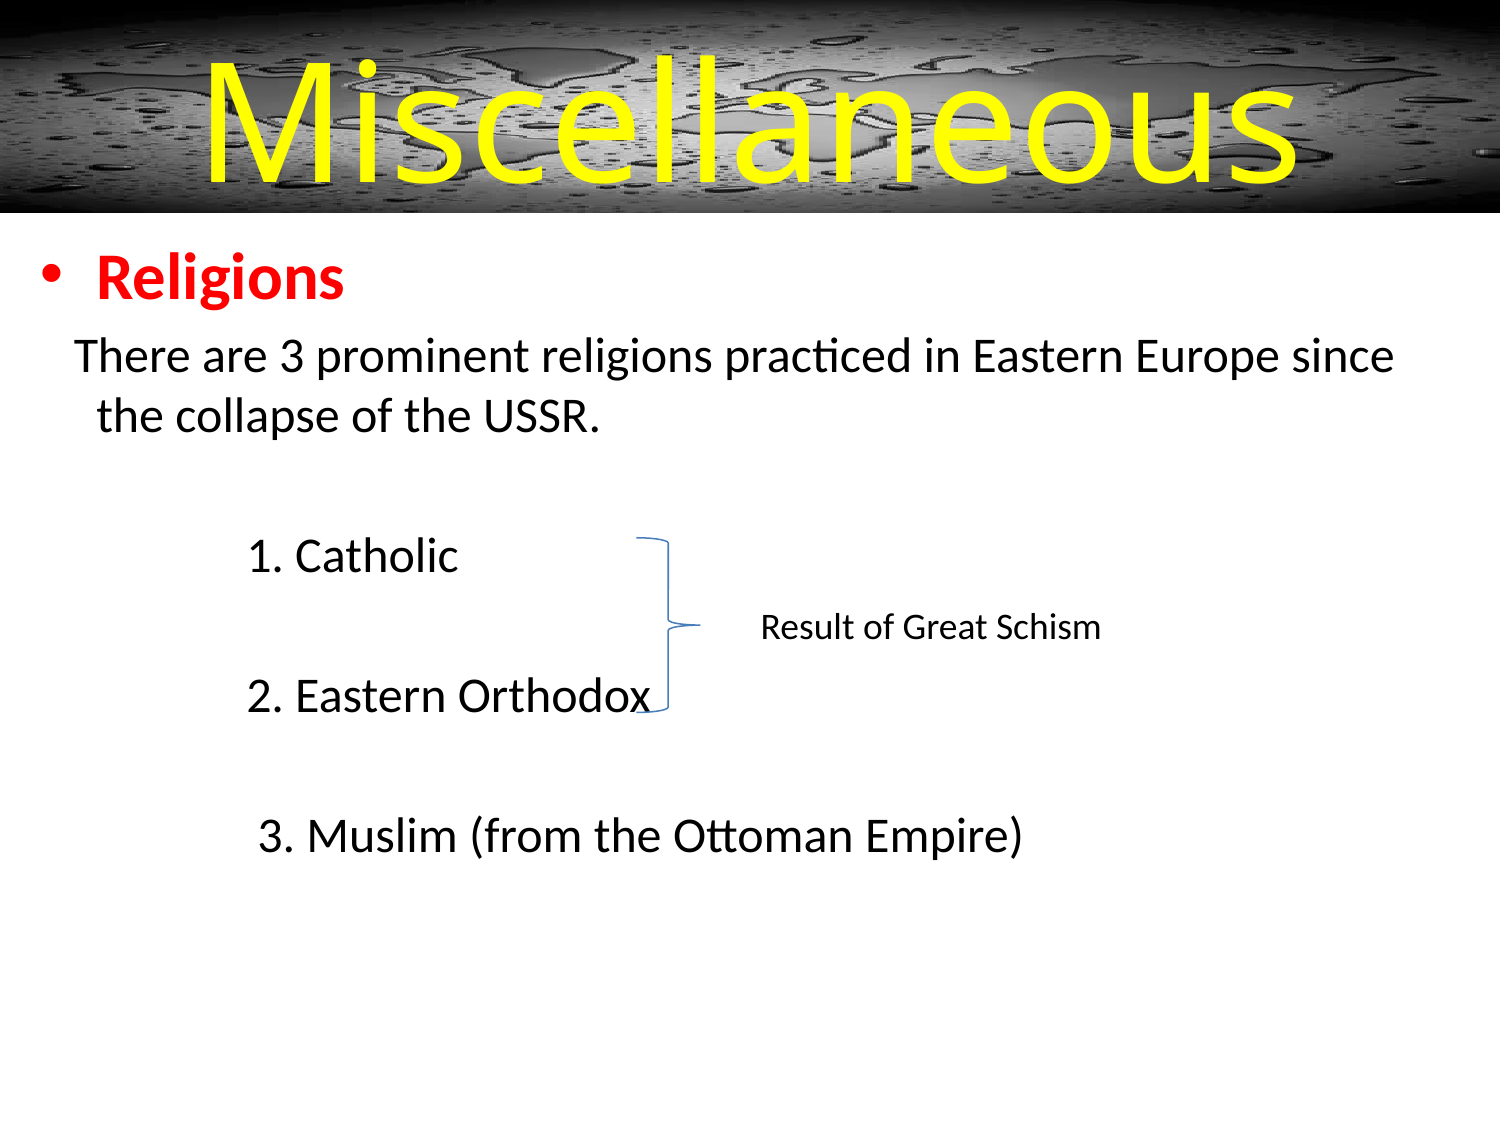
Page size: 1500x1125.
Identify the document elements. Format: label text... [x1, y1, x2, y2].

text_box [636, 536, 701, 714]
list Religions There are 3 prominent religions practiced in Eastern Europe since the collapse of the USSR. 1. Catholic 2. Eastern Orthodox 3. Muslim (from the Ottoman Empire) [24, 224, 1450, 1088]
picture [0, 0, 1500, 213]
text_box Result of Great Schism [745, 594, 1118, 655]
